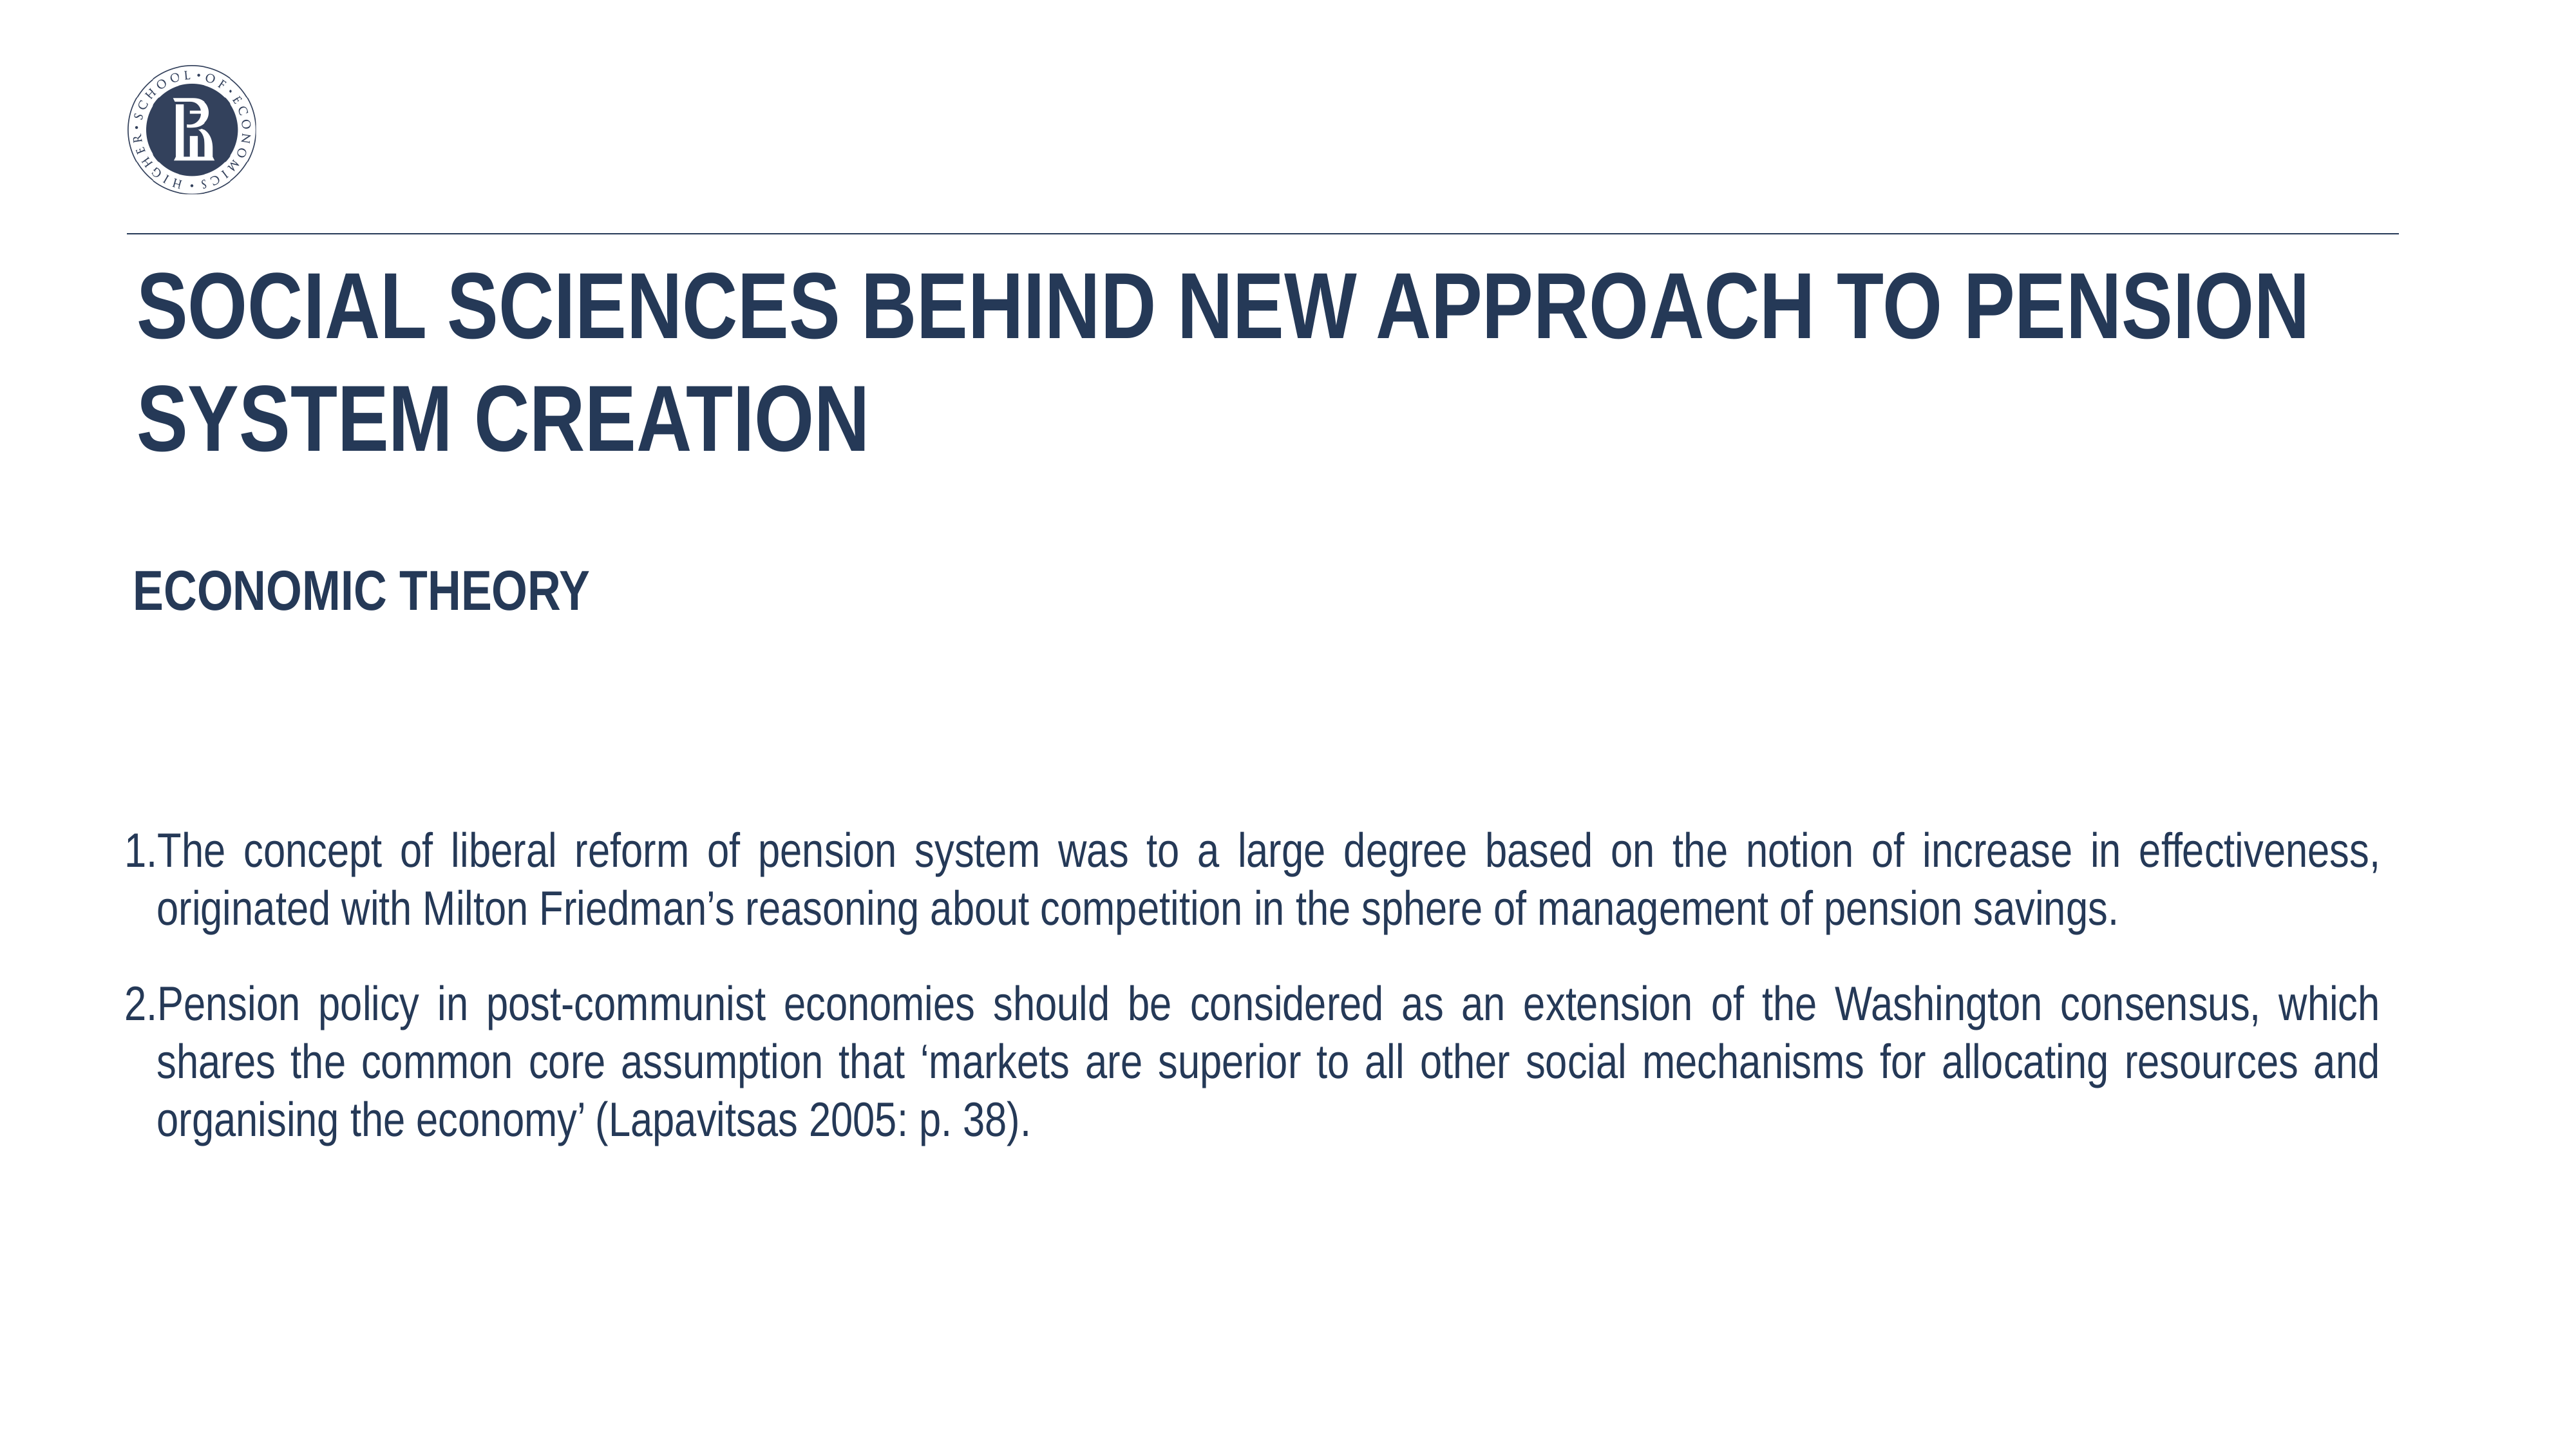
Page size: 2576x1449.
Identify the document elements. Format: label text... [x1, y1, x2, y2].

text_box The concept of liberal reform of pension system was to a large degree based on the notion of increase in effectiveness, originated with Milton Friedman’s reasoning about competition in the sphere of management of pension savings. Pension policy in post-communist economies should be considered as an extension of the Washington consensus, which shares the common core assumption that ‘markets are superior to all other social mechanisms for allocating resources and organising the economy’ (Lapavitsas 2005: p. 38). [117, 811, 2391, 1323]
picture [128, 65, 256, 194]
text_box Social sciences behind new approach to pension system creation [129, 236, 2401, 482]
text_box ECONOMIC THEORY [125, 489, 2336, 630]
